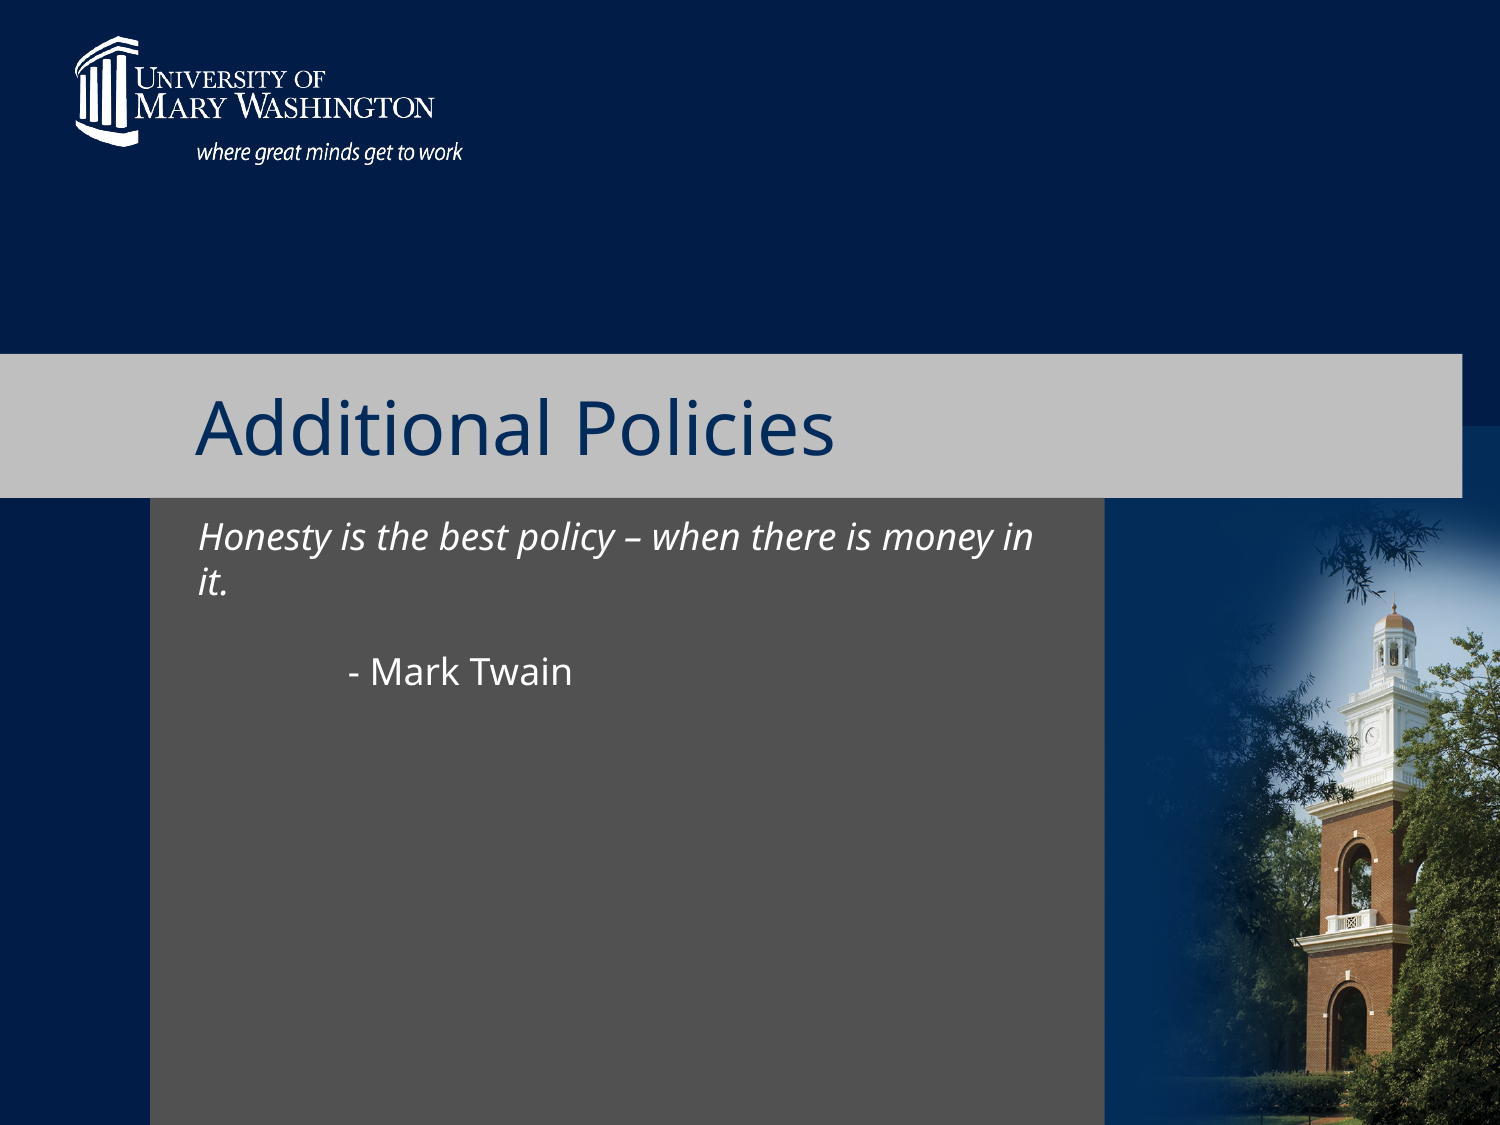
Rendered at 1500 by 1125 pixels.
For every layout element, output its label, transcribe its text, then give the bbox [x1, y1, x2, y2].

title Additional Policies [0, 353, 1463, 498]
subtitle Honesty is the best policy – when there is money in it. - Mark Twain [150, 497, 1105, 1125]
picture [1105, 426, 1500, 1125]
picture [75, 36, 463, 165]
